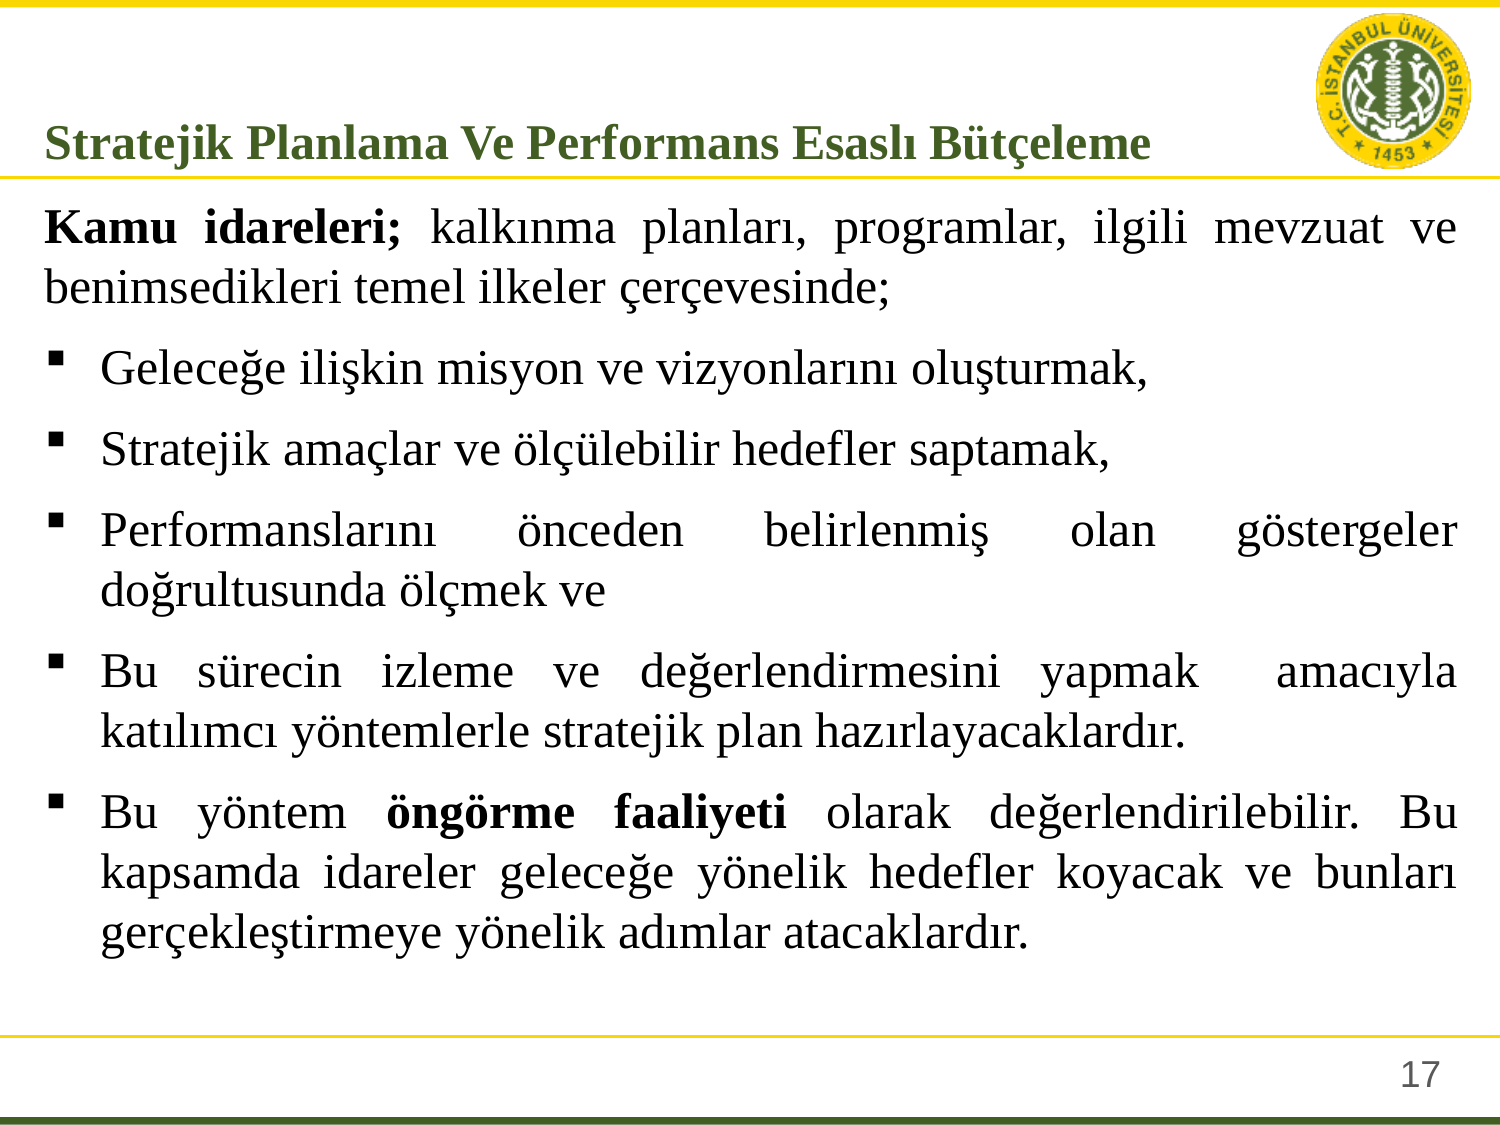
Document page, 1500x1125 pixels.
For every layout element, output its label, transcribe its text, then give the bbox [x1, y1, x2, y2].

slide_number 16 [1384, 1042, 1500, 1103]
picture [1316, 13, 1471, 169]
list Kamu idareleri; kalkınma planları, programlar, ilgili mevzuat ve benimsedikleri temel ilkeler çerçevesinde; Geleceğe ilişkin misyon ve vizyonlarını oluşturmak, Stratejik amaçlar ve ölçülebilir hedefler saptamak, Performanslarını önceden belirlenmiş olan göstergeler doğrultusunda ölçmek ve Bu sürecin izleme ve değerlendirmesini yapmak amacıyla katılımcı yöntemlerle stratejik plan hazırlayacaklardır. Bu yöntem öngörme faaliyeti olarak değerlendirilebilir. Bu kapsamda idareler geleceğe yönelik hedefler koyacak ve bunları gerçekleştirmeye yönelik adımlar atacaklardır. [29, 186, 1475, 1035]
list Stratejik Planlama Ve Performans Esaslı Bütçeleme [29, 101, 1289, 178]
